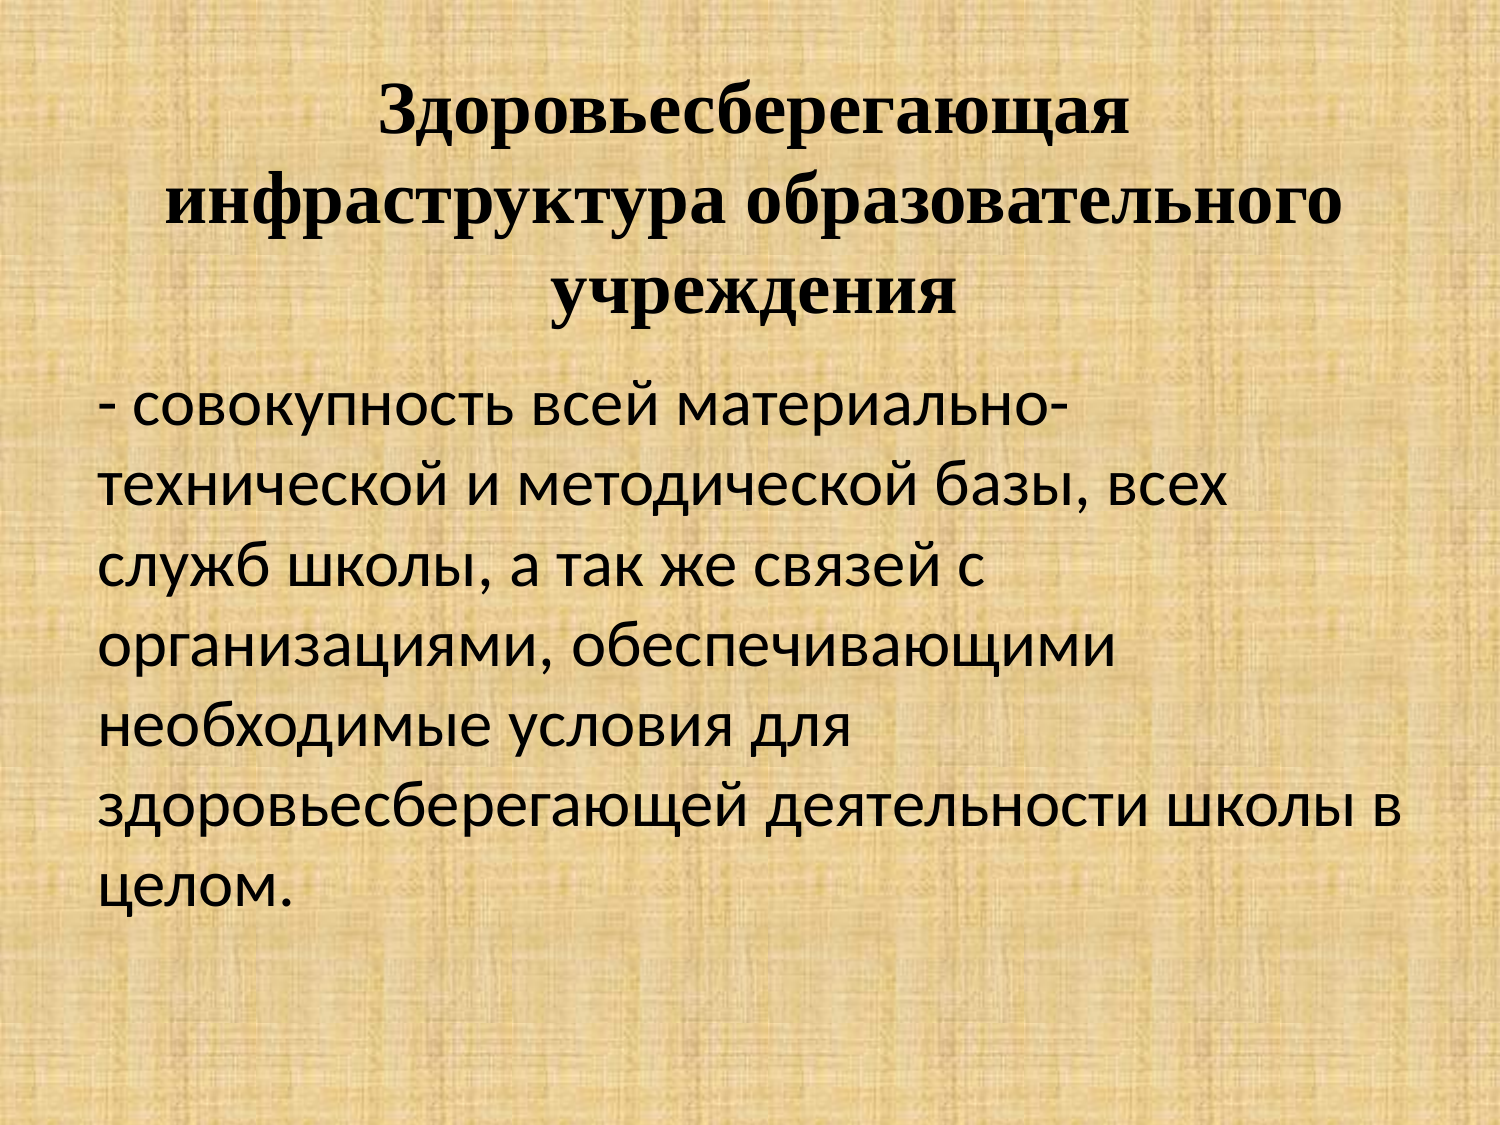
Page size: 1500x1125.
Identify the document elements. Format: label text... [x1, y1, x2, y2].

title Здоровьесберегающая инфраструктура образовательного учреждения [117, 117, 1393, 271]
list - совокупность всей материально-технической и методической базы, всех служб школы, а так же связей с организациями, обеспечивающими необходимые условия для здоровьесберегающей деятельности школы в целом. [82, 351, 1425, 1006]
picture [0, 0, 1500, 1125]
